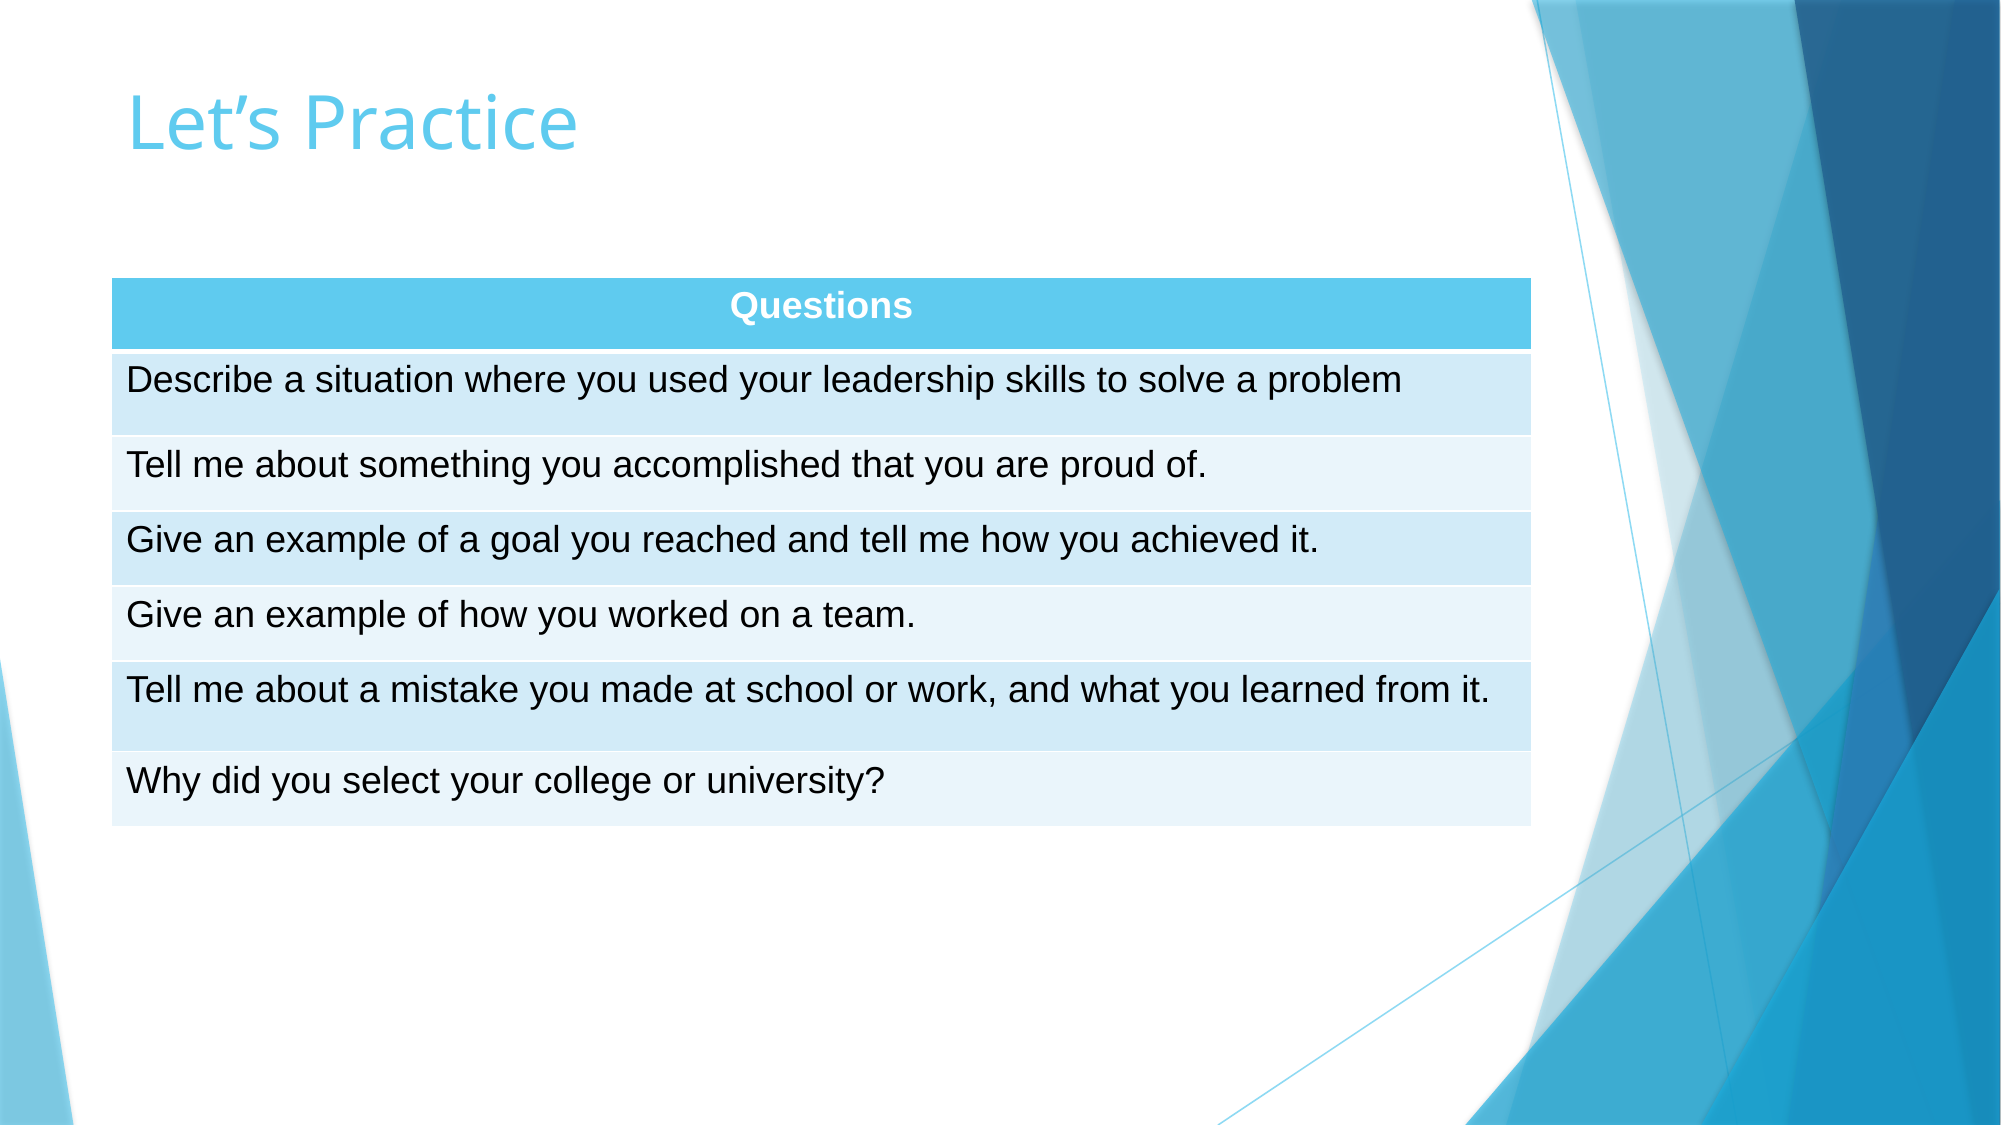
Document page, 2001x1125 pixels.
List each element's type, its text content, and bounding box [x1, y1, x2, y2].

table_cell Tell me about something you accomplished that you are proud of. [112, 437, 1531, 510]
table_cell Give an example of how you worked on a team. [112, 587, 1531, 660]
title Let’s Practice [111, 66, 1565, 231]
table_header Questions [112, 278, 1531, 349]
table_cell Give an example of a goal you reached and tell me how you achieved it. [112, 512, 1531, 585]
table_cell Why did you select your college or university? [112, 752, 1531, 826]
table_cell Tell me about a mistake you made at school or work, and what you learned from it. [112, 662, 1531, 751]
table_cell Describe a situation where you used your leadership skills to solve a problem [112, 354, 1531, 435]
